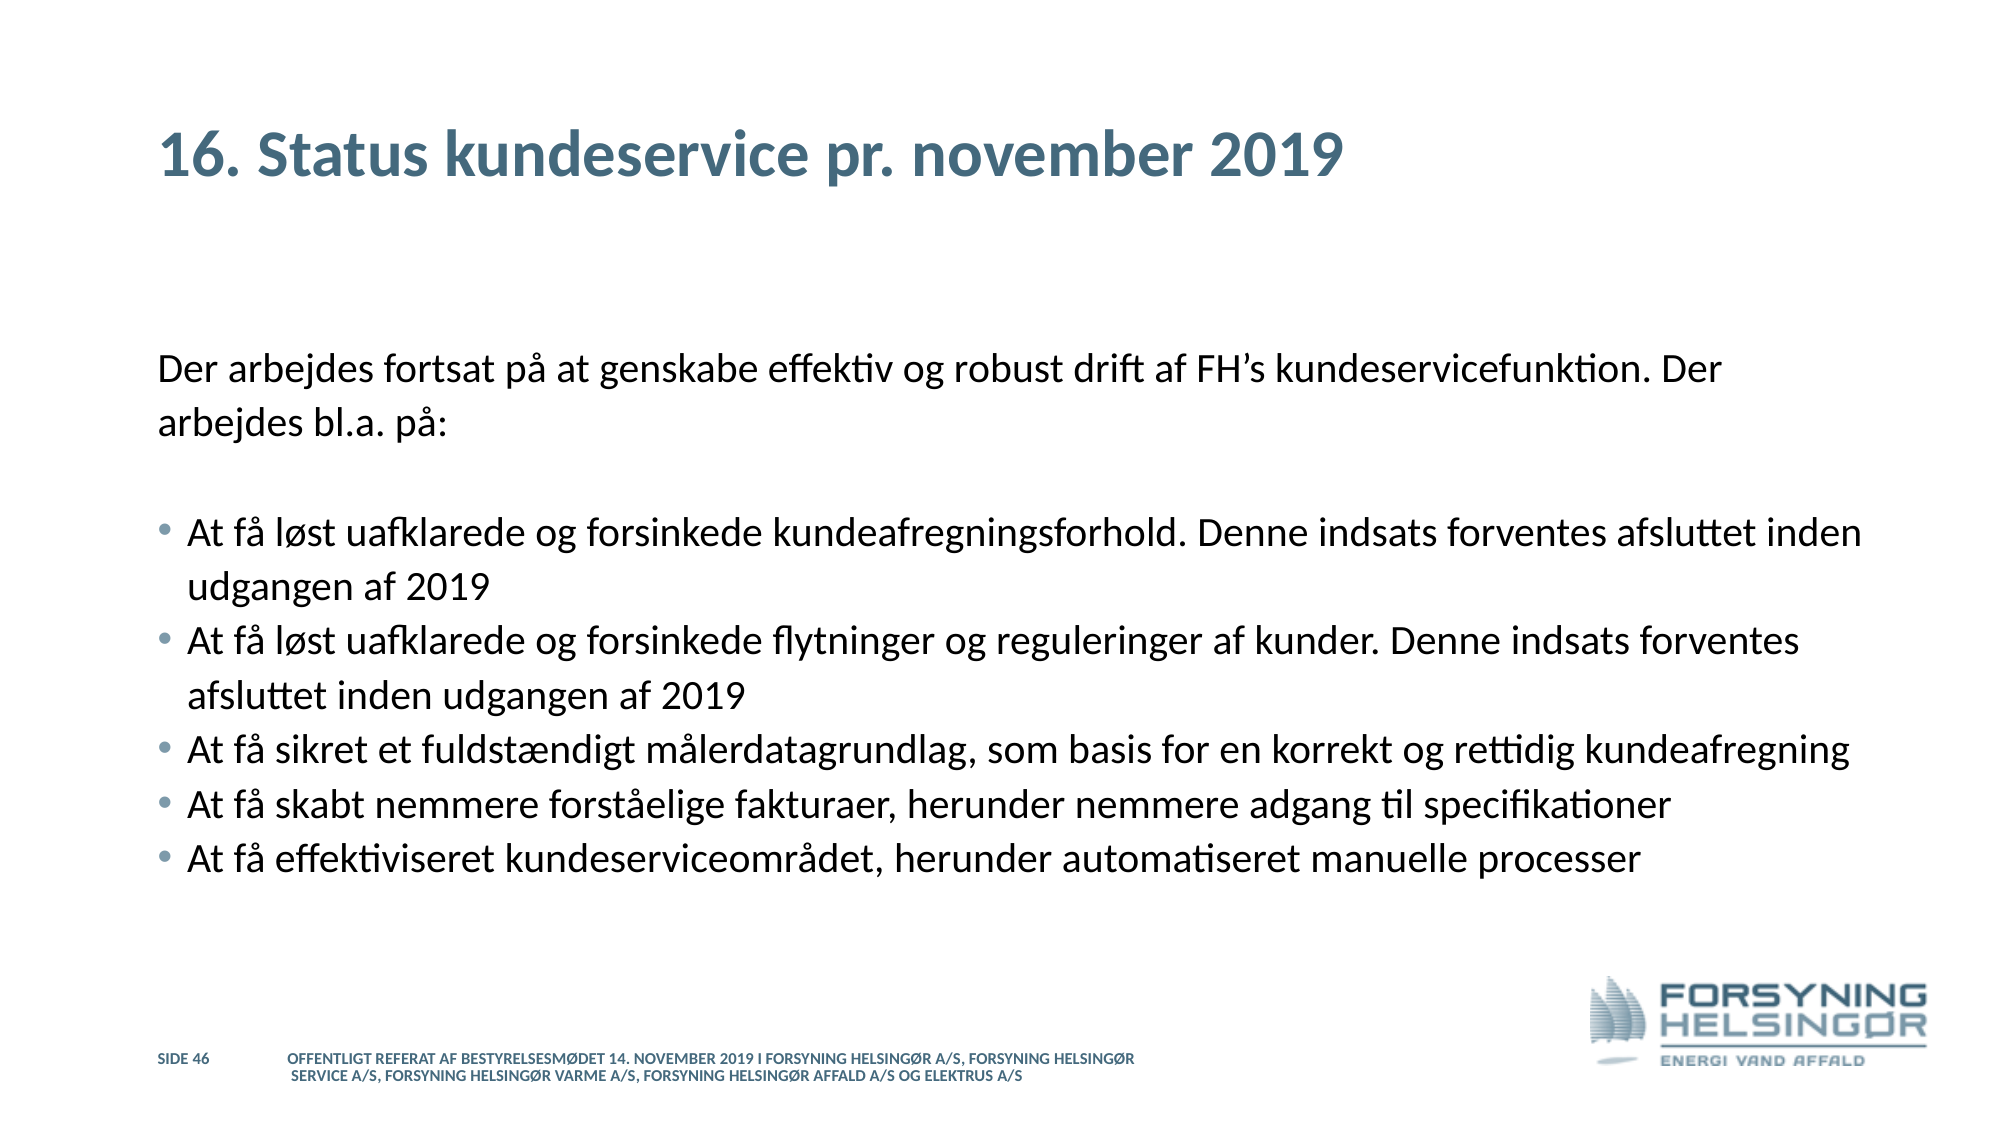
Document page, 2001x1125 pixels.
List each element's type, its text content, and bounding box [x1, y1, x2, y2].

list Der arbejdes fortsat på at genskabe effektiv og robust drift af FH’s kundeservicefunktion. Der arbejdes bl.a. på: At få løst uafklarede og forsinkede kundeafregningsforhold. Denne indsats forventes afsluttet inden udgangen af 2019 At få løst uafklarede og forsinkede flytninger og reguleringer af kunder. Denne indsats forventes afsluttet inden udgangen af 2019 At få sikret et fuldstændigt målerdatagrundlag, som basis for en korrekt og rettidig kundeafregning At få skabt nemmere forståelige fakturaer, herunder nemmere adgang til specifikationer At få effektiviseret kundeserviceområdet, herunder automatiseret manuelle processer [157, 231, 1875, 917]
title 16. Status kundeservice pr. november 2019 [157, 30, 1843, 231]
footer Offentligt referat af bestyrelsesmødet 14. november 2019 i Forsyning Helsingør A/S, Forsyning Helsingør Service A/S, Forsyning Helsingør Varme A/S, Forsyning Helsingør Affald A/S og Elektrus A/S [287, 1039, 1138, 1068]
slide_number Side 46 [157, 1039, 260, 1068]
picture [1590, 976, 1929, 1066]
